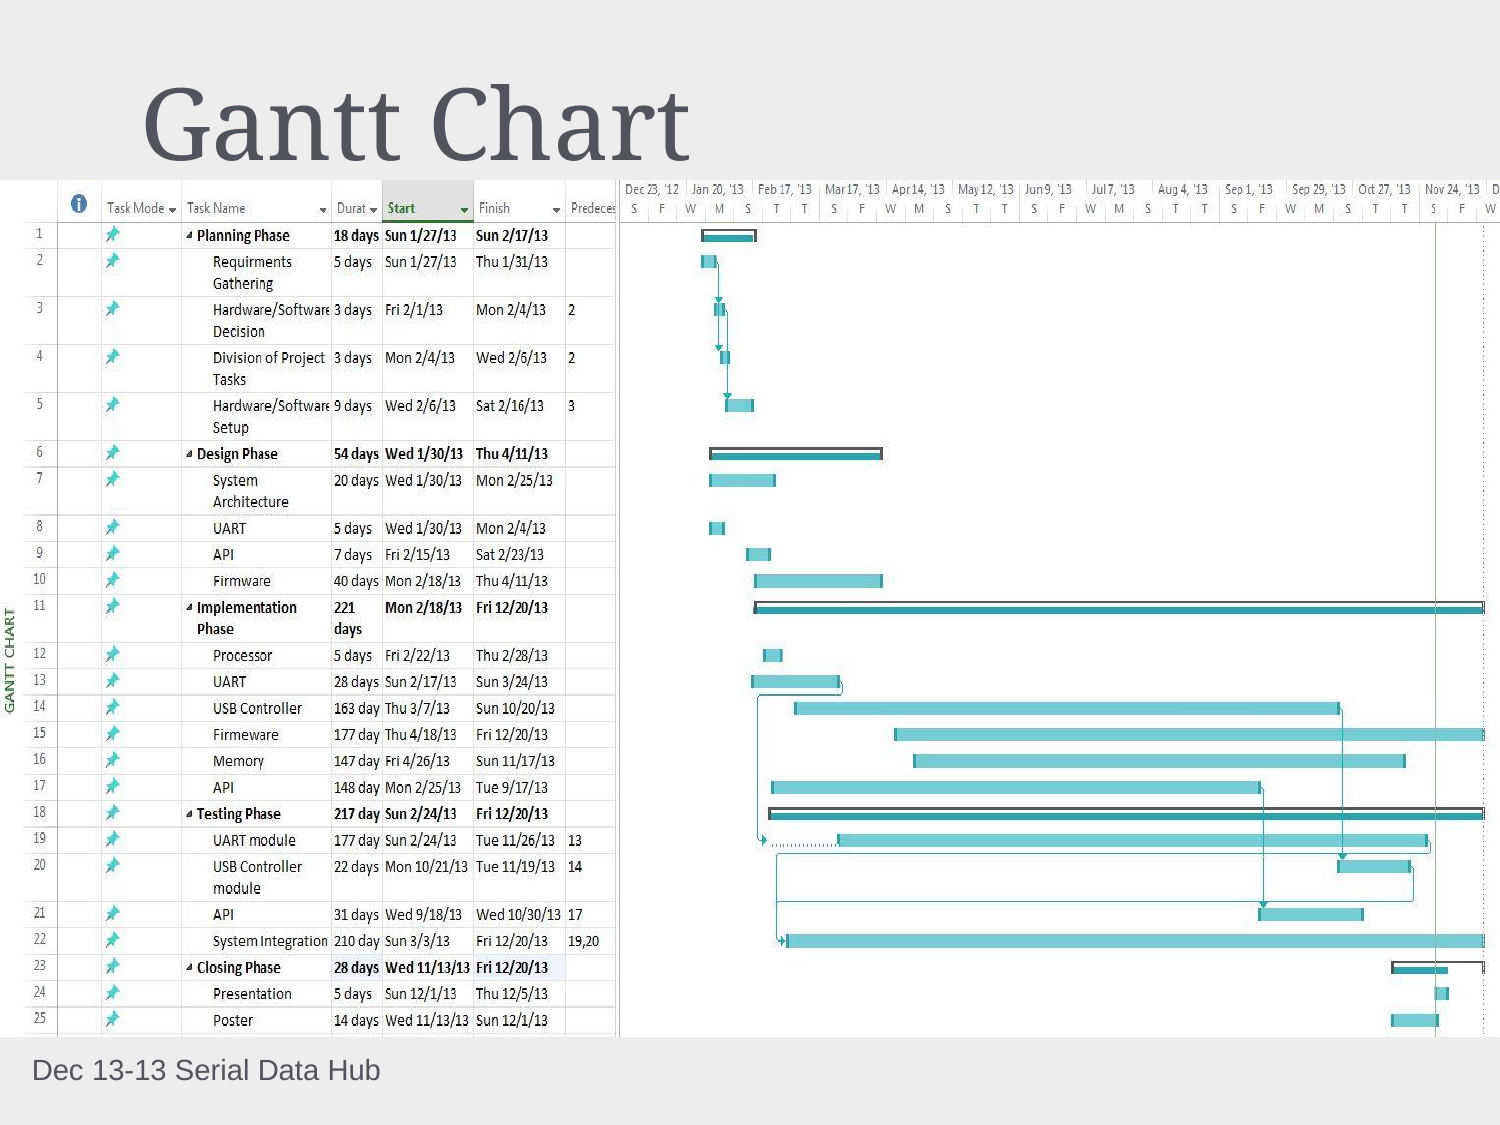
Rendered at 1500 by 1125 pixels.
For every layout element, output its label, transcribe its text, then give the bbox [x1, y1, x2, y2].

title Gantt Chart [75, 34, 1425, 180]
text_box [0, 180, 1500, 1037]
text_box Dec 13-13 Serial Data Hub [16, 1037, 617, 1112]
